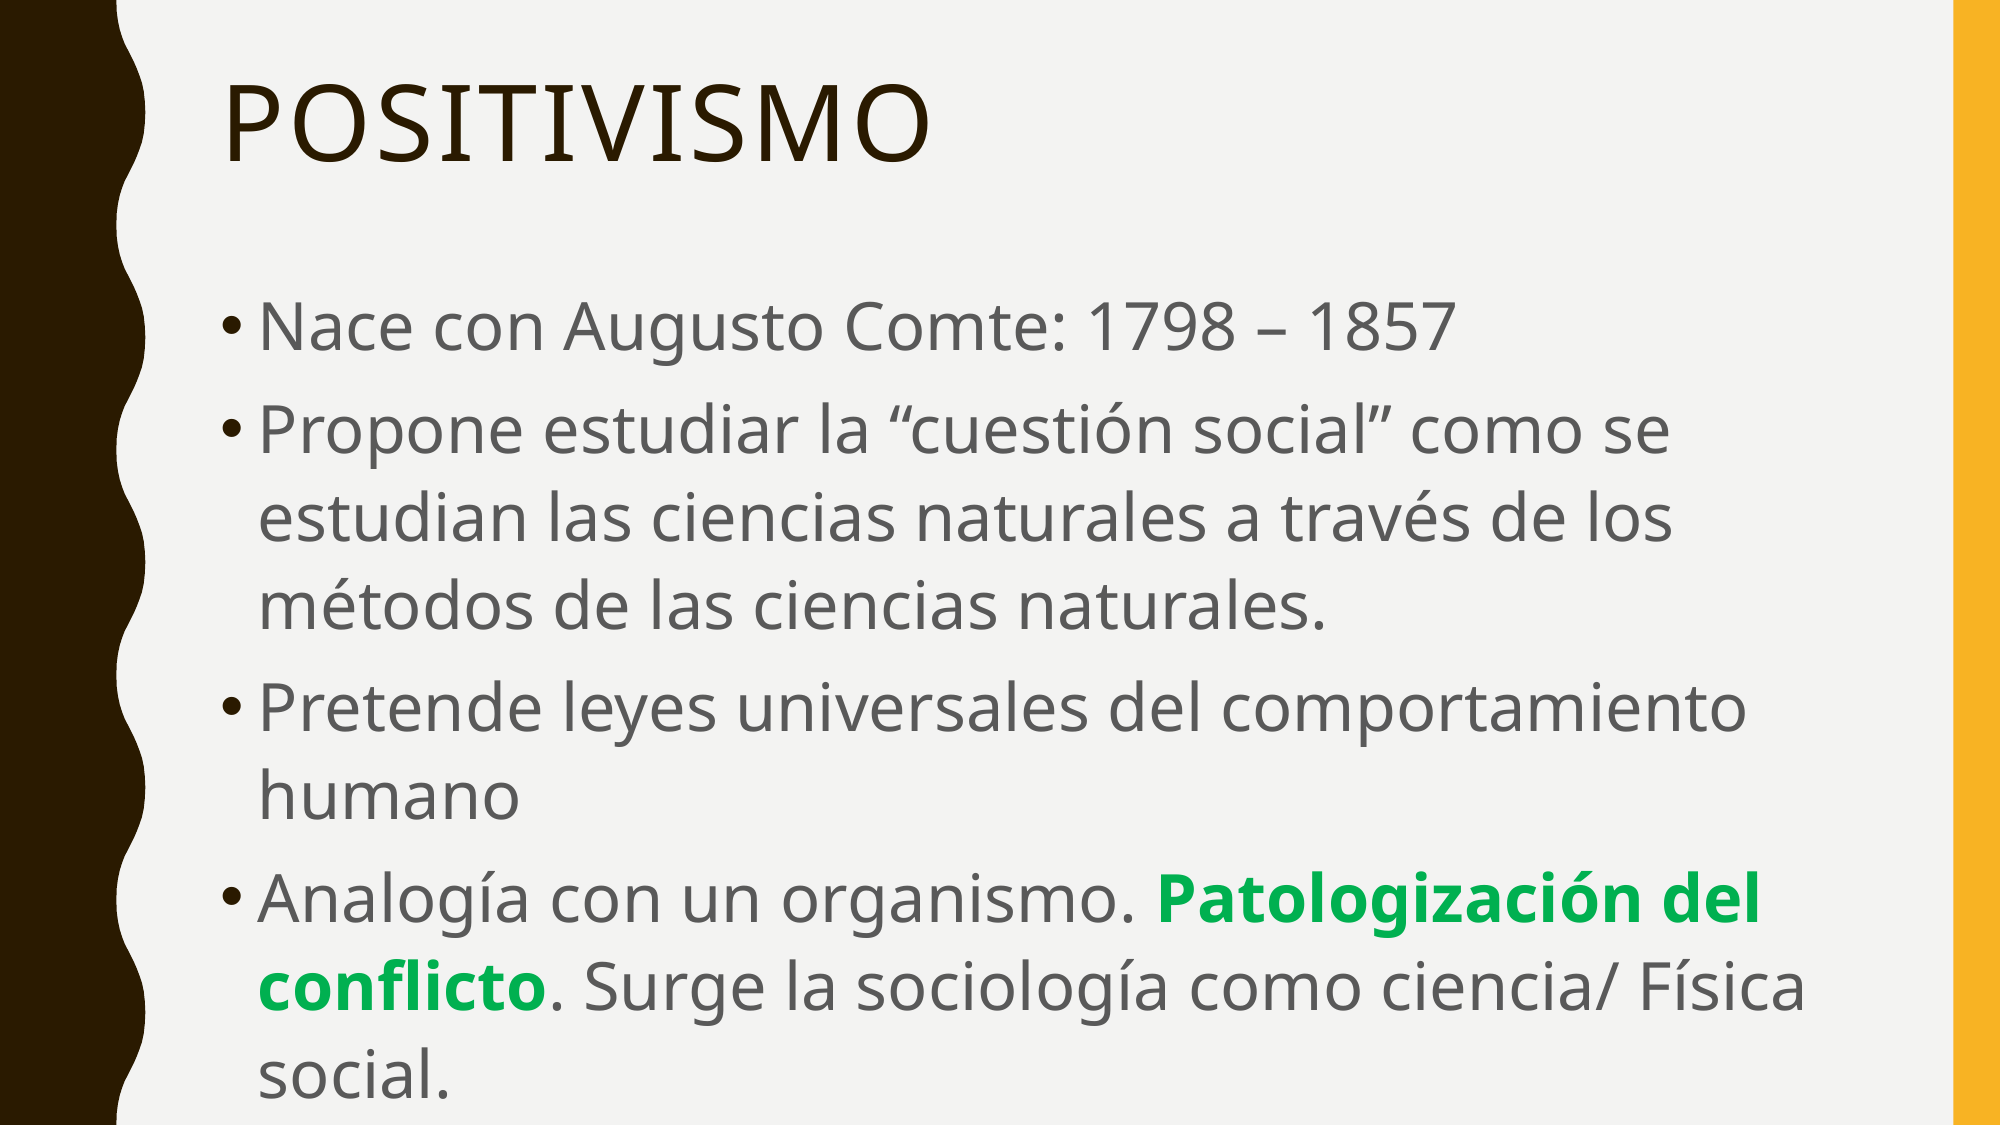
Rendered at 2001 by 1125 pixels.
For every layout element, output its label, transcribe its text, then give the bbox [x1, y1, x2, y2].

list Nace con Augusto Comte: 1798 – 1857 Propone estudiar la “cuestión social” como se estudian las ciencias naturales a través de los métodos de las ciencias naturales. Pretende leyes universales del comportamiento humano Analogía con un organismo. Patologización del conflicto. Surge la sociología como ciencia/ Física social. Idea de ORDEN Y PROGRESO. [205, 268, 1875, 965]
title Positivismo [205, 62, 1875, 268]
